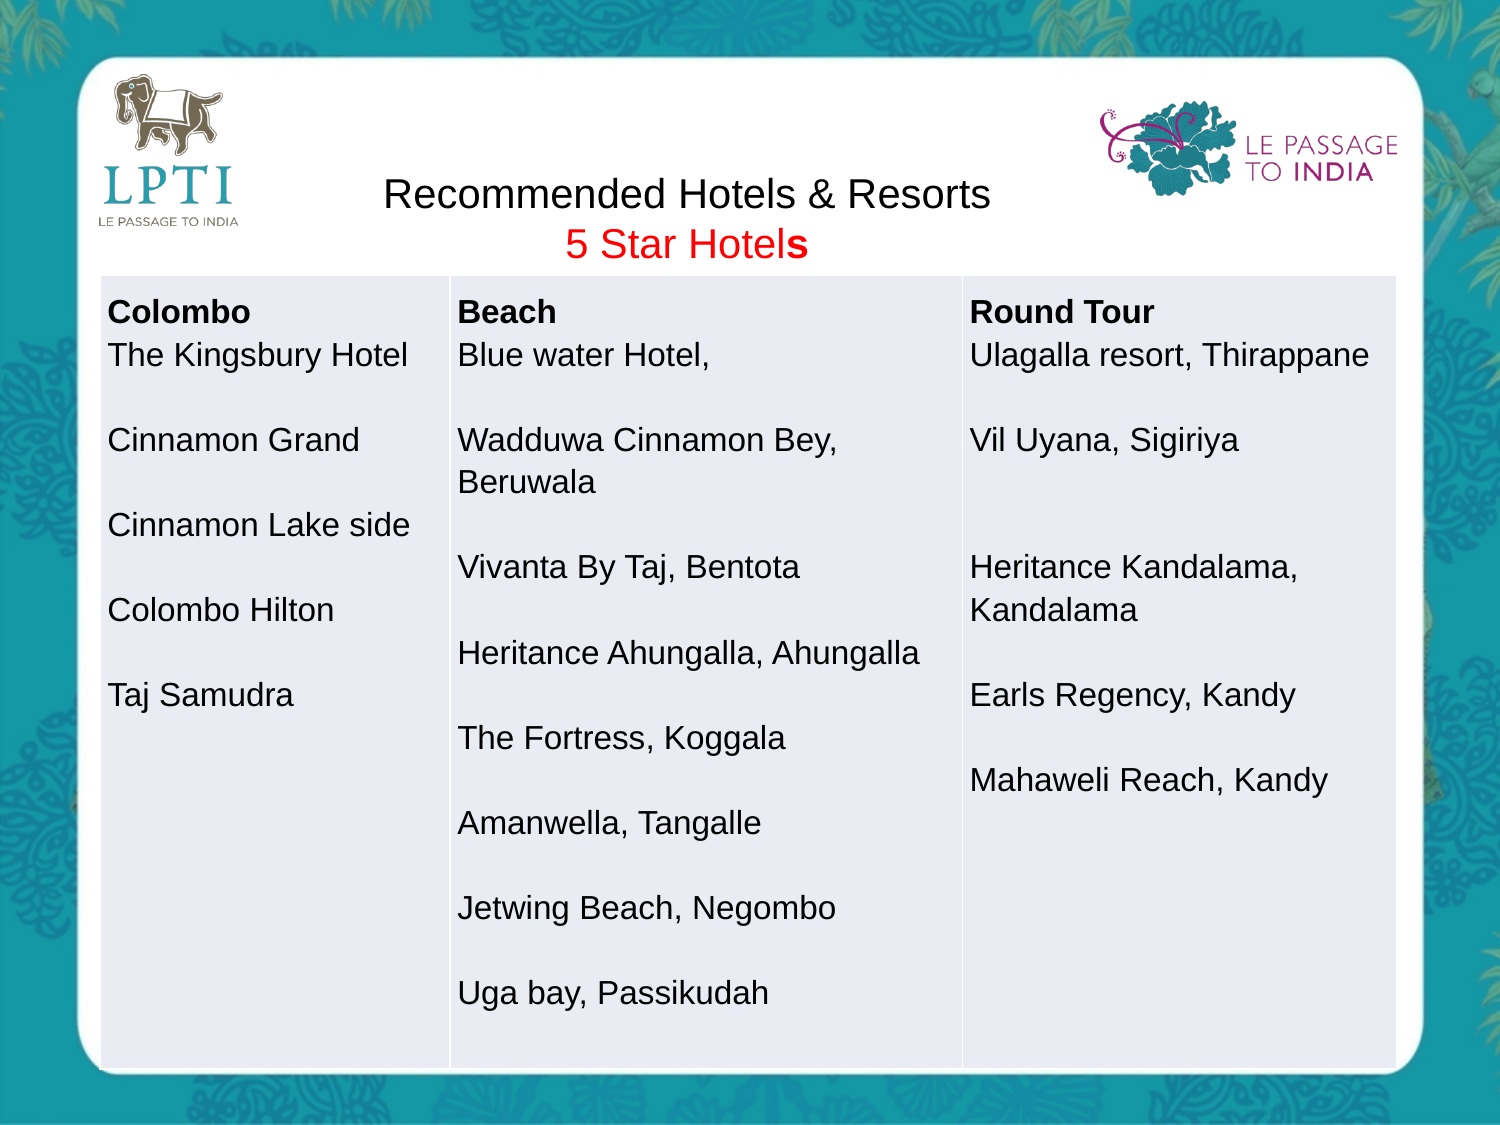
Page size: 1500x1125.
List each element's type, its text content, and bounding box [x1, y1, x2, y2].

picture [0, 0, 1500, 1125]
table_header Beach Blue water Hotel, Wadduwa Cinnamon Bey, Beruwala Vivanta By Taj, Bentota Heritance Ahungalla, Ahungalla The Fortress, Koggala Amanwella, Tangalle Jetwing Beach, Negombo Uga bay, Passikudah [451, 276, 962, 1068]
table_header Round Tour Ulagalla resort, Thirappane Vil Uyana, Sigiriya Heritance Kandalama, Kandalama Earls Regency, Kandy Mahaweli Reach, Kandy [963, 276, 1396, 1068]
table_header Colombo The Kingsbury Hotel Cinnamon Grand Cinnamon Lake side Colombo Hilton Taj Samudra [101, 276, 449, 1068]
text_box Recommended Hotels & Resorts 5 Star Hotels [273, 159, 1102, 274]
